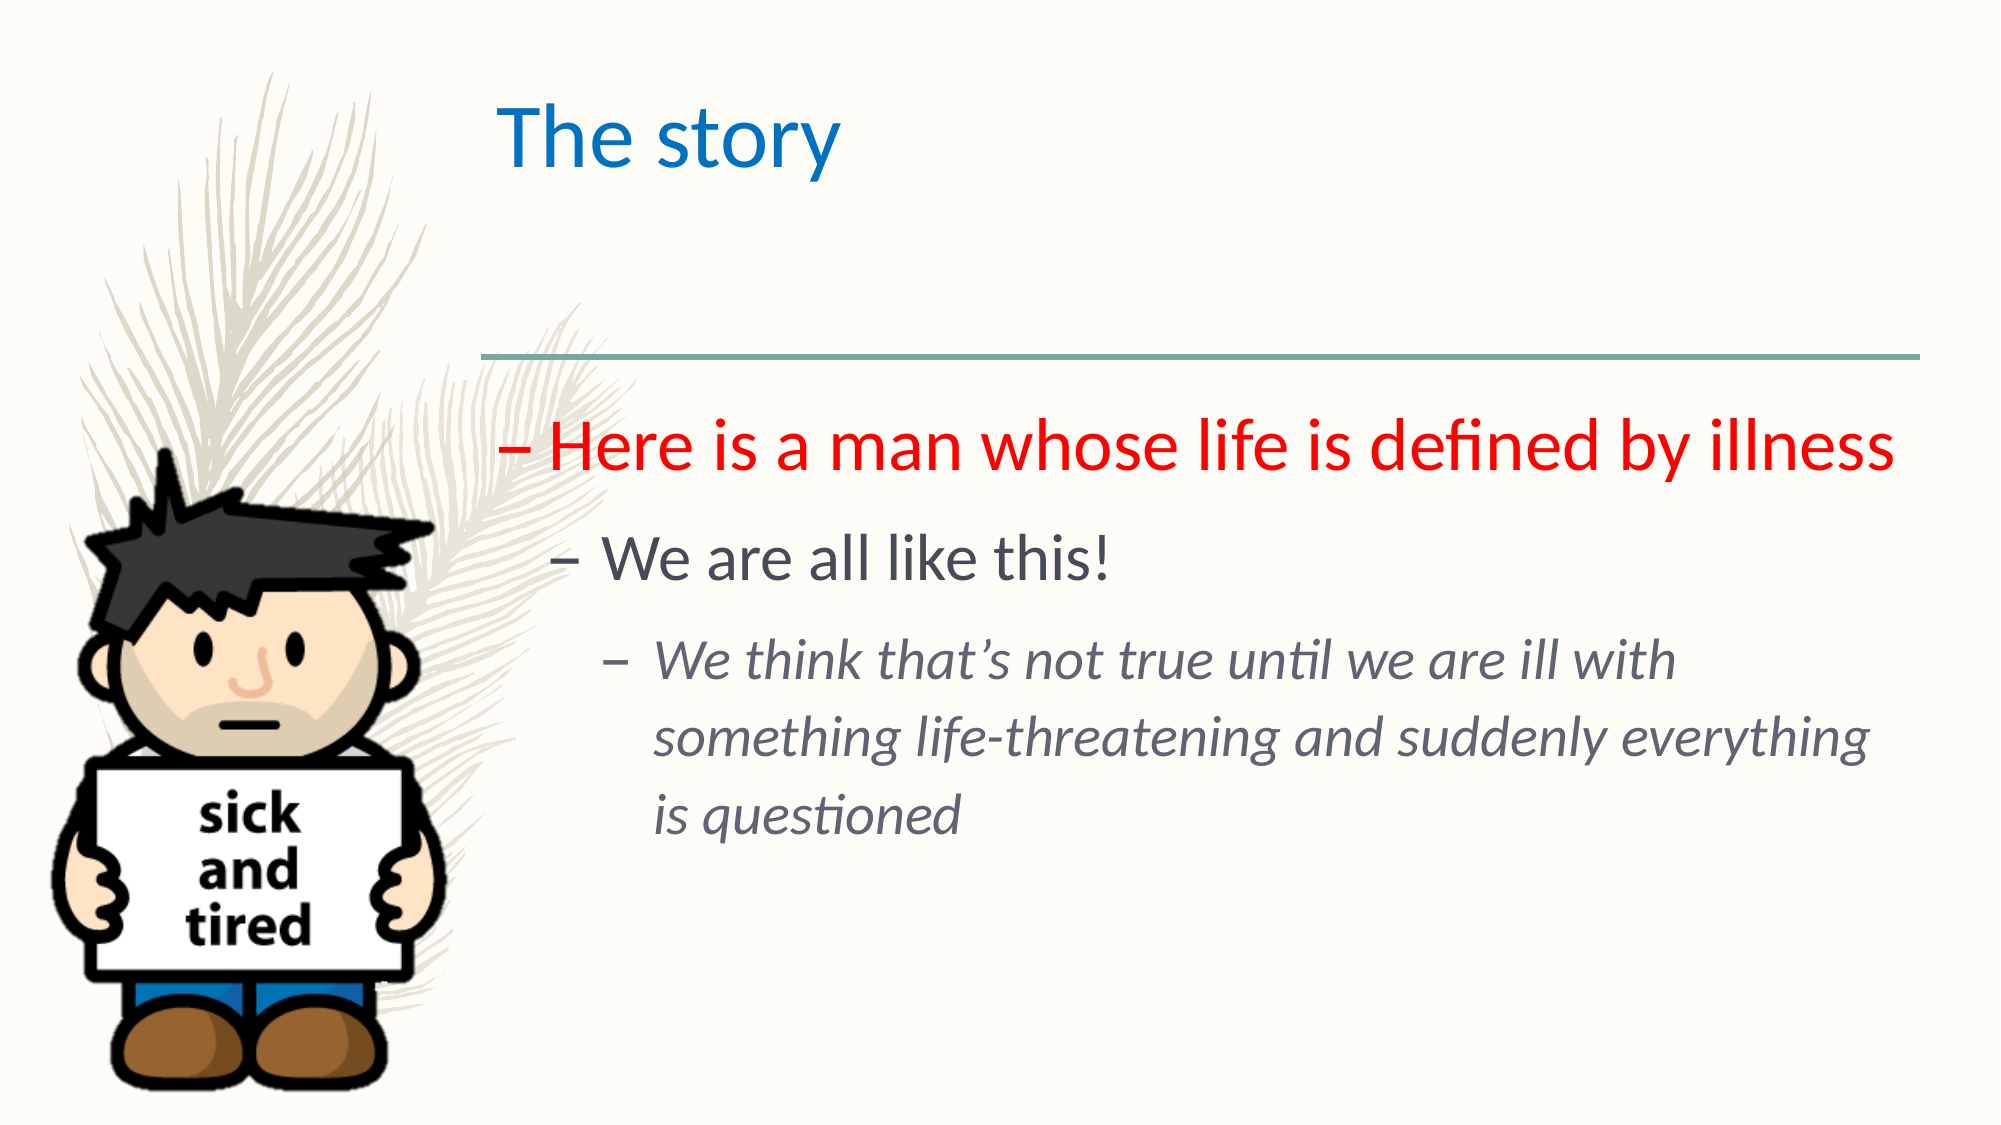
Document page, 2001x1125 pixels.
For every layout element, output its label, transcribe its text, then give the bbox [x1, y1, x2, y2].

list Here is a man whose life is defined by illness We are all like this! We think that’s not true until we are ill with something life-threatening and suddenly everything is questioned [481, 378, 1920, 1099]
picture [0, 442, 499, 1099]
title The story [481, 73, 1920, 329]
